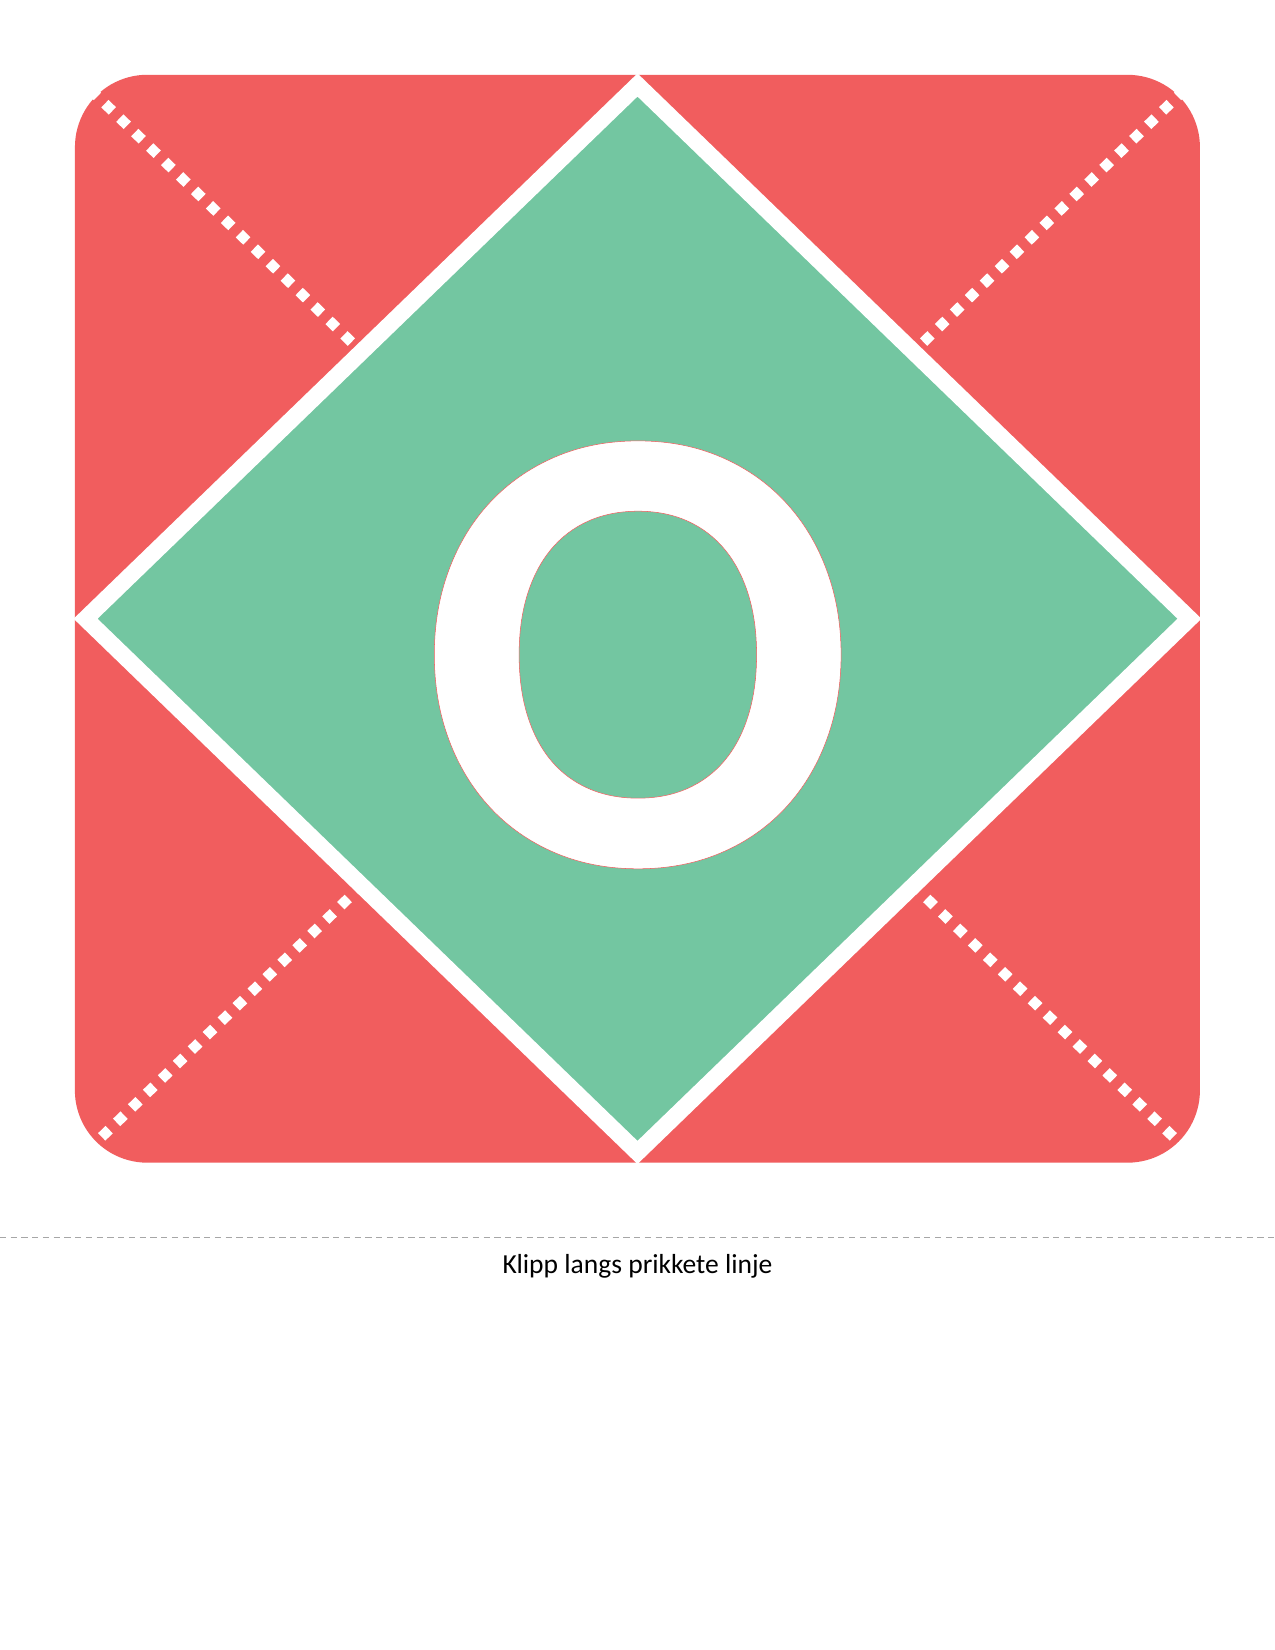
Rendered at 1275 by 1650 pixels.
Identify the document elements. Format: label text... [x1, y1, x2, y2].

title o [159, 150, 1116, 1062]
